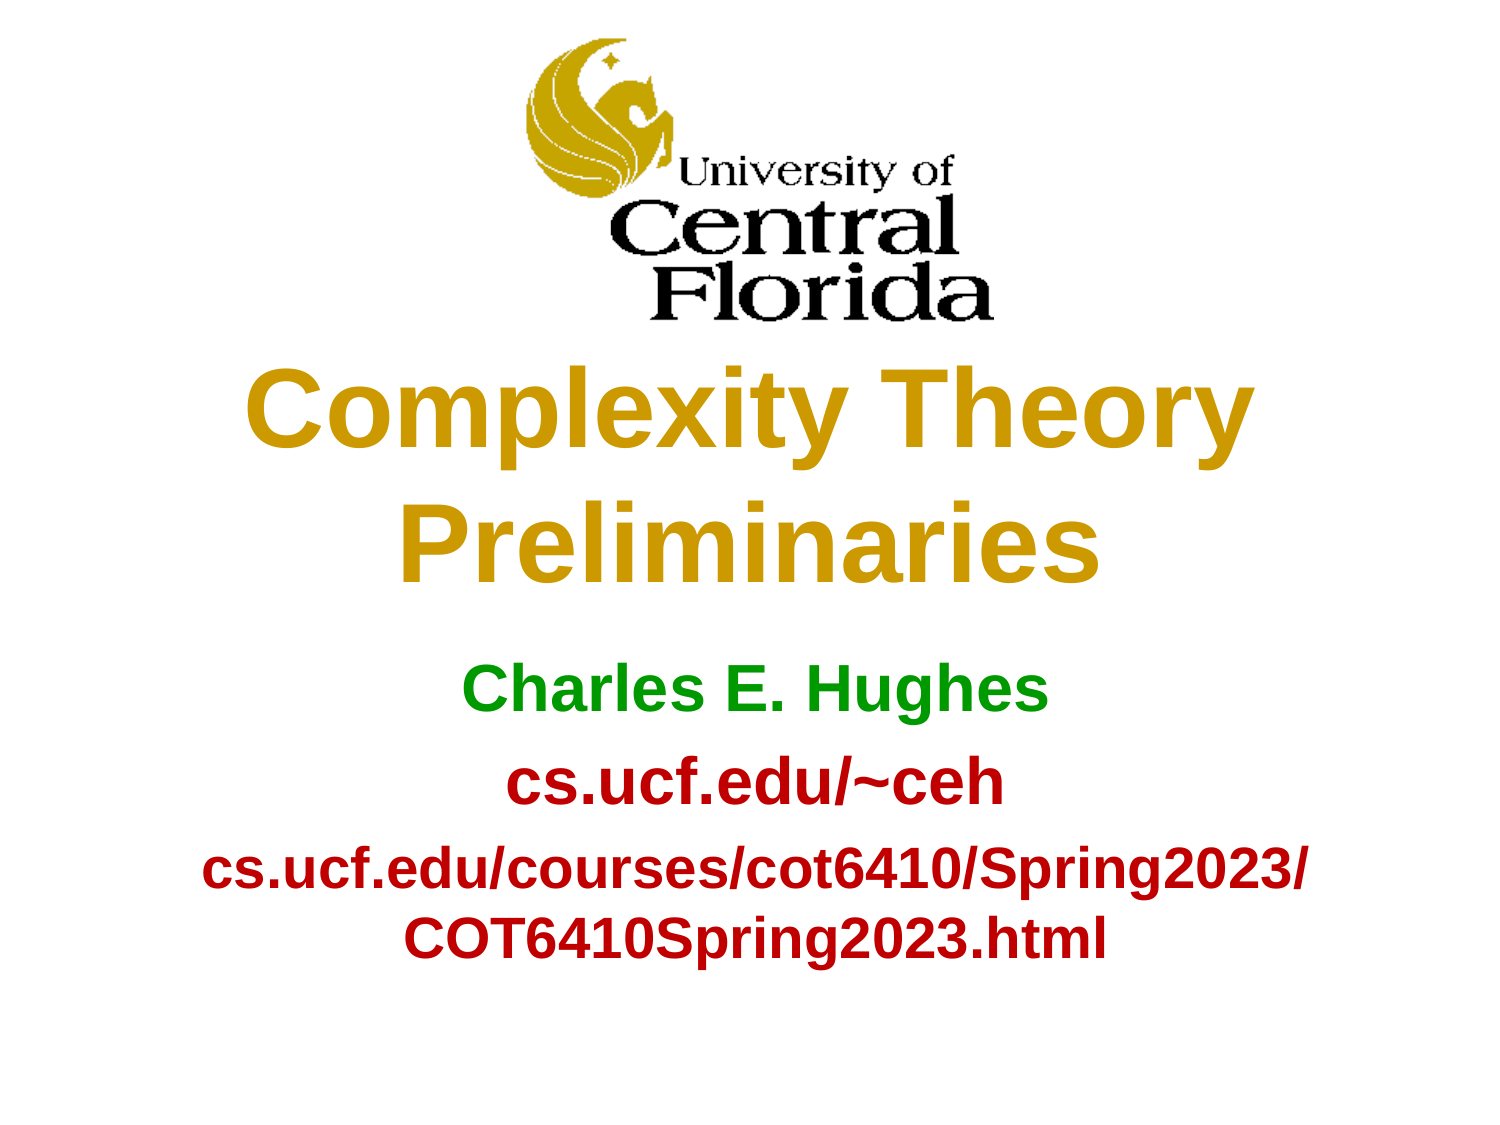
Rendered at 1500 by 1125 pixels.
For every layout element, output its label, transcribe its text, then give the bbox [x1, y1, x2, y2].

subtitle Charles E. Hughes cs.ucf.edu/~ceh cs.ucf.edu/courses/cot6410/Spring2023/ COT6410Spring2023.html [162, 637, 1350, 925]
title Complexity Theory Preliminaries [112, 349, 1388, 591]
picture [524, 37, 994, 326]
